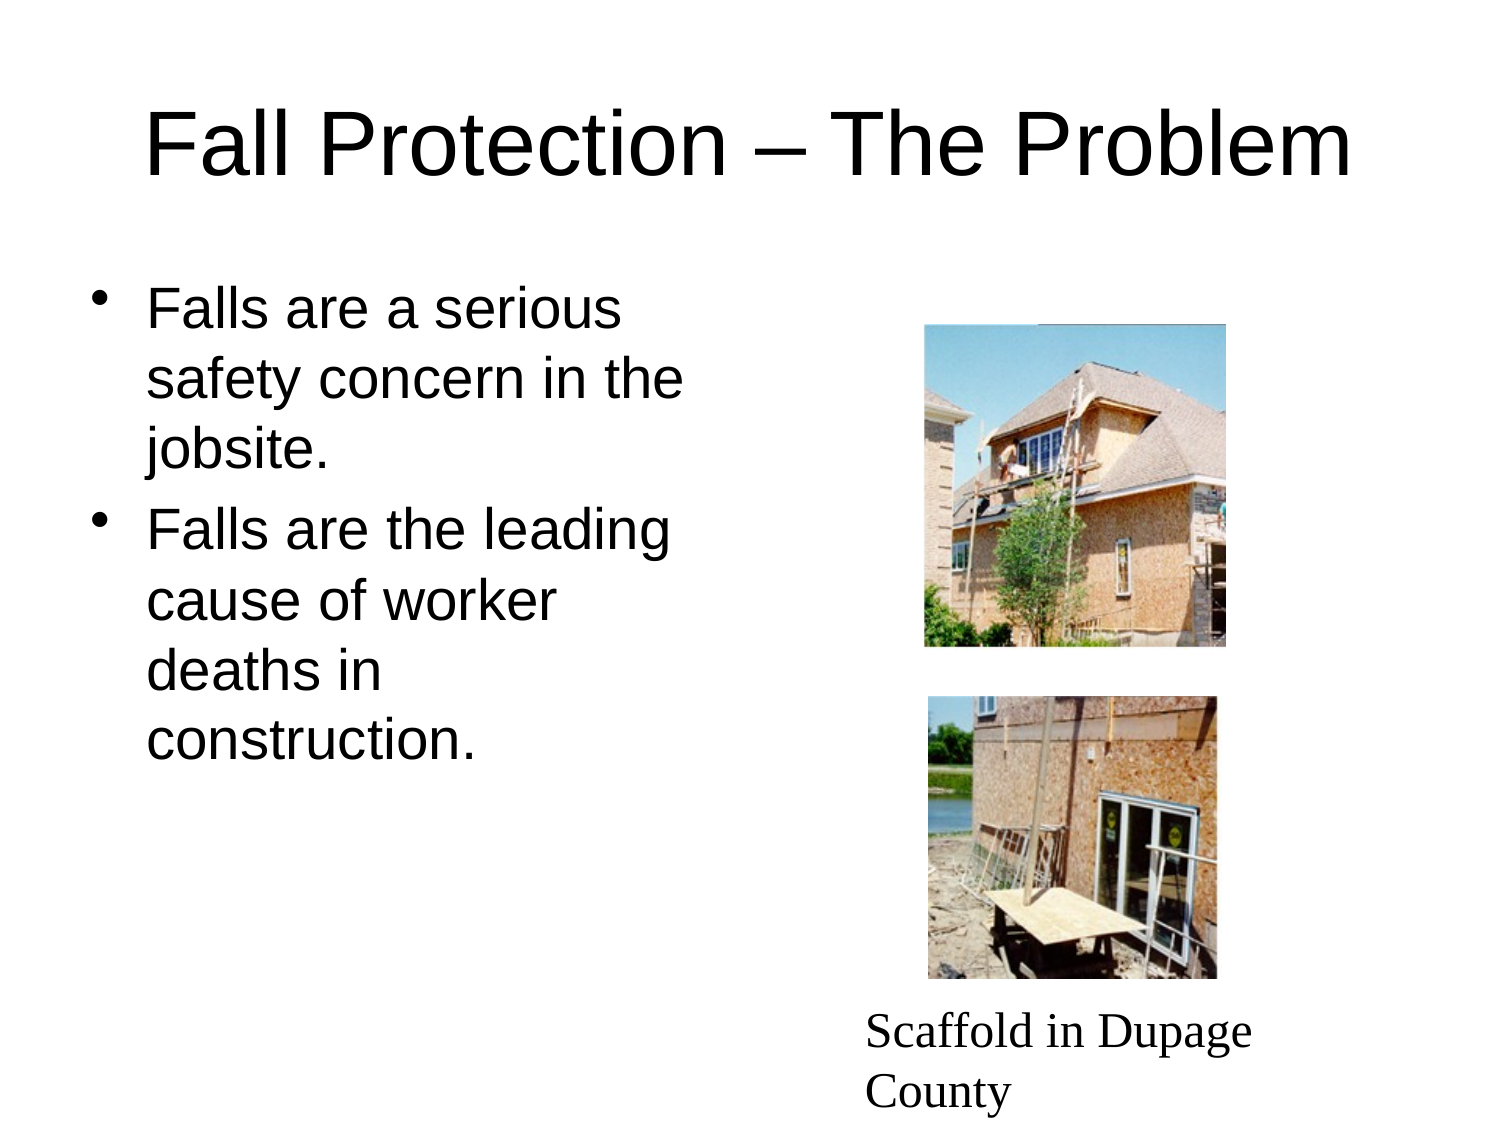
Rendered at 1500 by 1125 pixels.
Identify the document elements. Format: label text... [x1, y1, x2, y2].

title Fall Protection – The Problem [75, 45, 1425, 233]
text_box Scaffold in Dupage County [849, 990, 1400, 1125]
list Falls are a serious safety concern in the jobsite. Falls are the leading cause of worker deaths in construction. [75, 262, 738, 1005]
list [923, 324, 1227, 651]
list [927, 696, 1222, 979]
